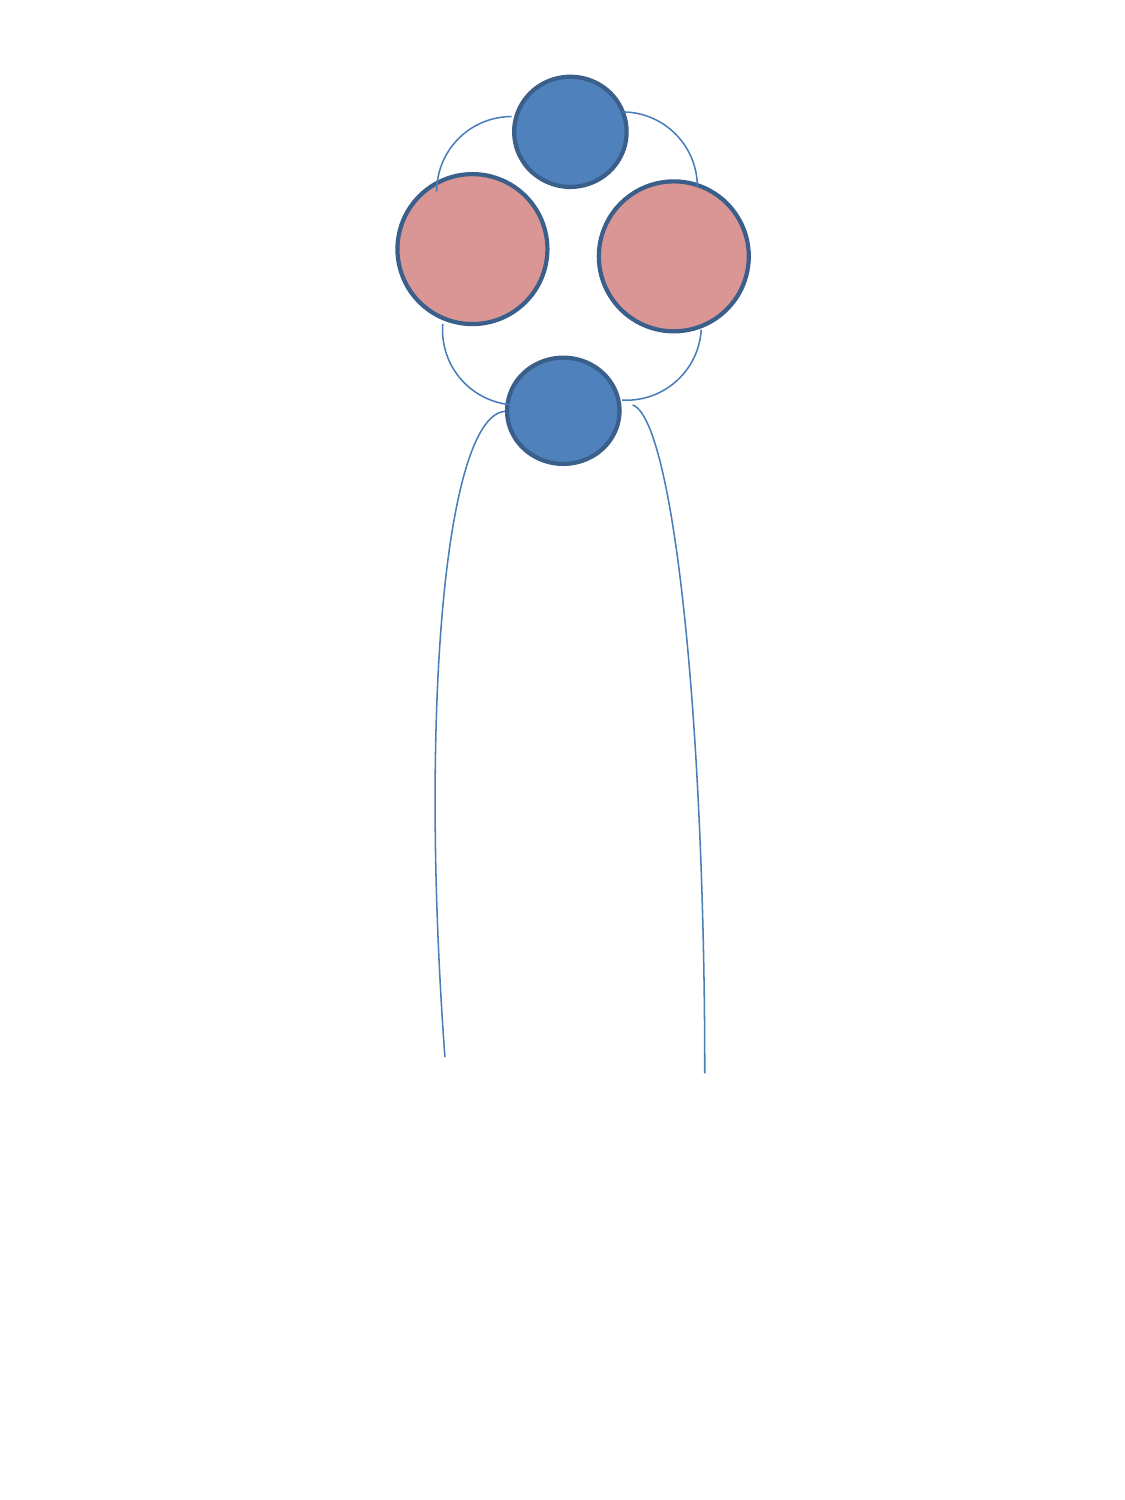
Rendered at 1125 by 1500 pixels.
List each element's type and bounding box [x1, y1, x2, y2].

text_box [512, 74, 625, 190]
text_box [434, 410, 552, 1058]
text_box [596, 183, 751, 329]
text_box [622, 325, 703, 401]
text_box [435, 115, 512, 192]
text_box [629, 404, 706, 1074]
text_box [622, 111, 699, 187]
text_box [395, 181, 550, 326]
text_box [504, 355, 622, 467]
text_box [441, 323, 518, 406]
